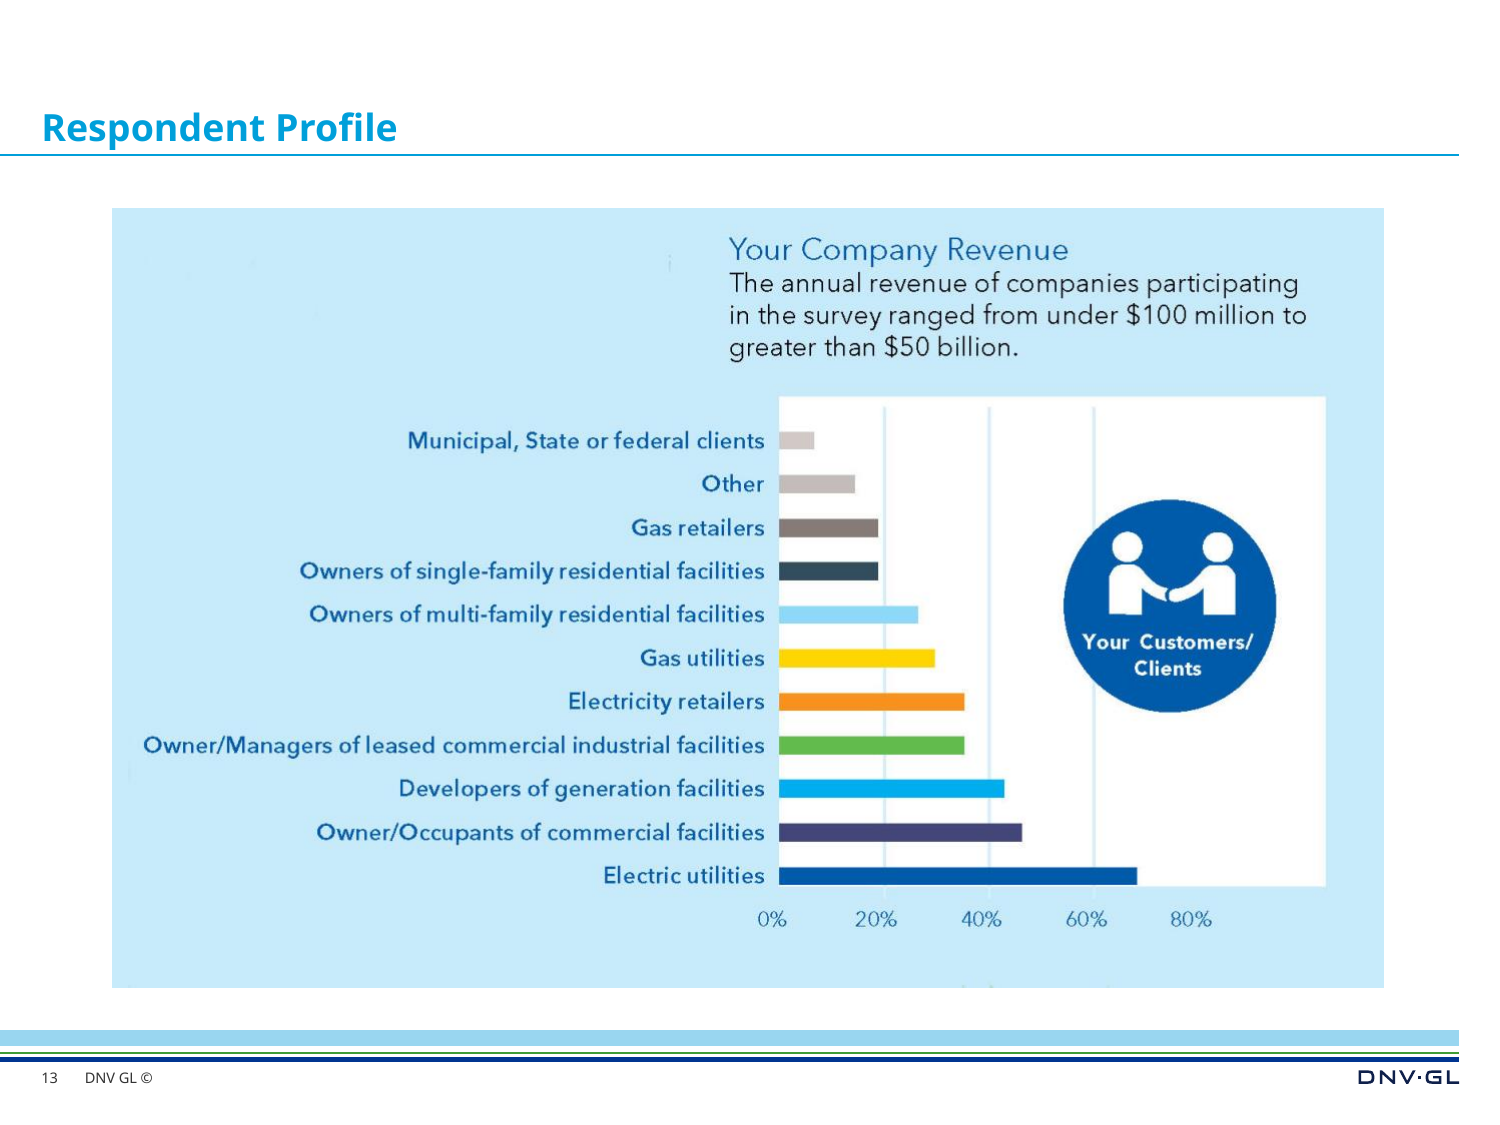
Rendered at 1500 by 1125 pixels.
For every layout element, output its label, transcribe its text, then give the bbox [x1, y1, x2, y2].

slide_number 13 [41, 1069, 81, 1099]
title Respondent Profile [41, 39, 1459, 150]
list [112, 208, 1384, 988]
